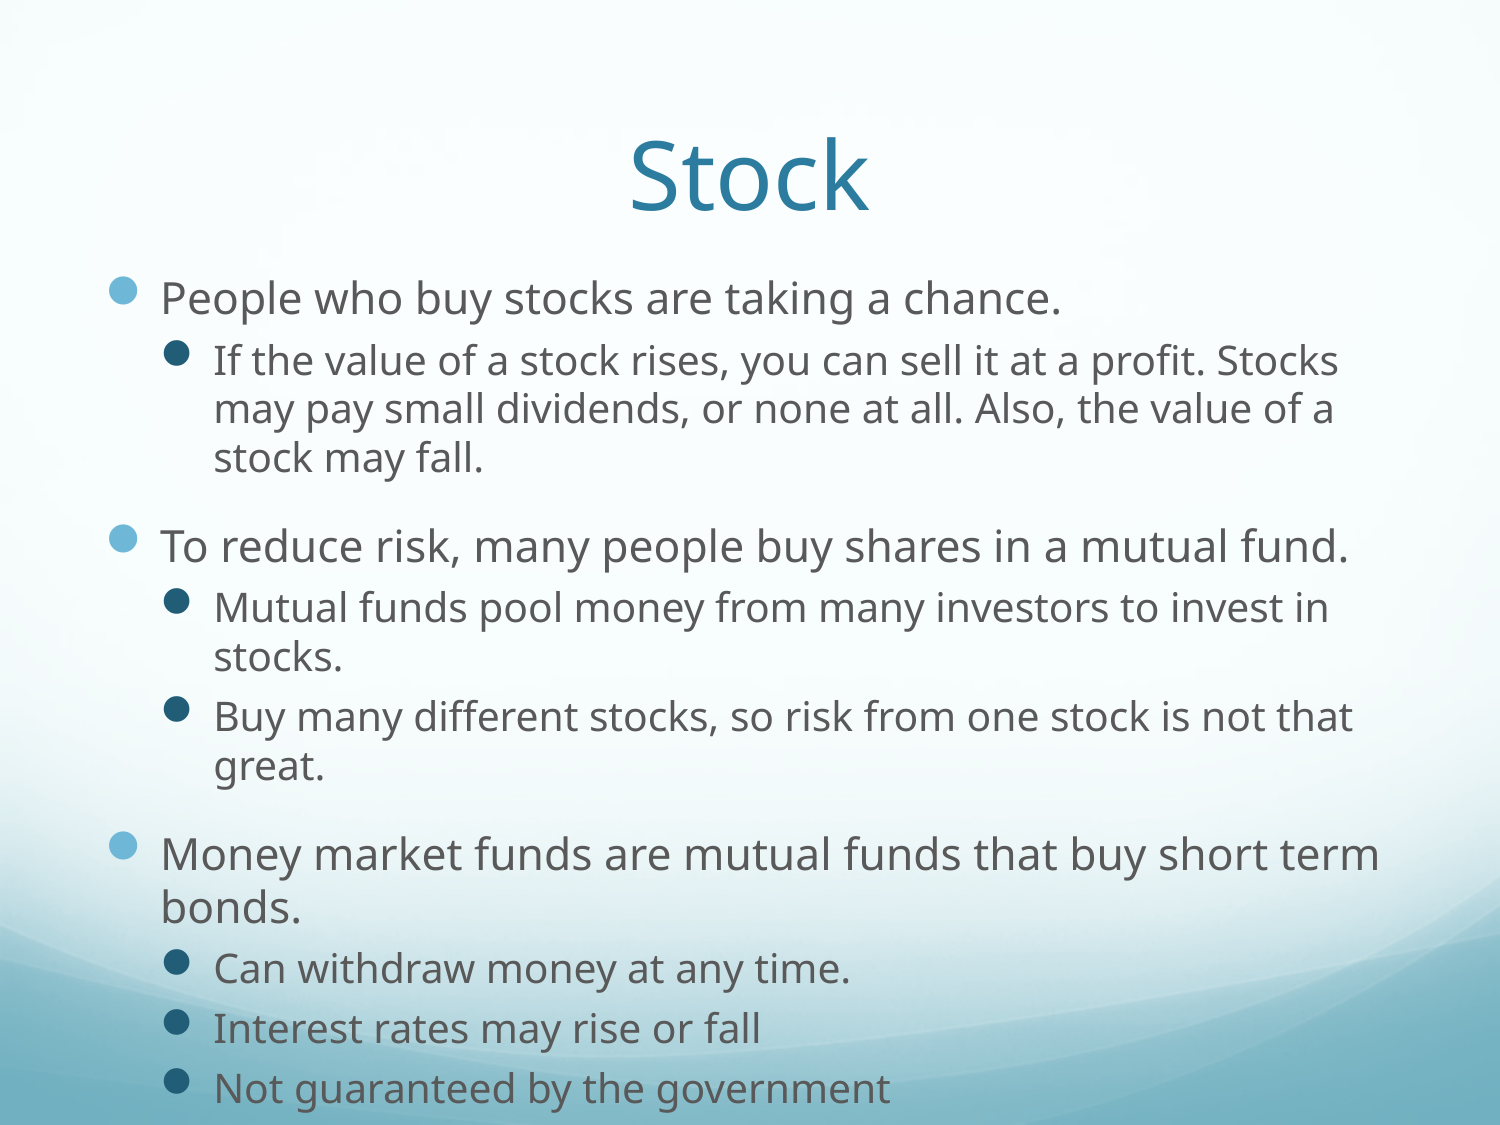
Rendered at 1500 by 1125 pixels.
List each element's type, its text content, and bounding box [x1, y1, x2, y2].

title Stock [90, 17, 1410, 237]
list People who buy stocks are taking a chance. If the value of a stock rises, you can sell it at a profit. Stocks may pay small dividends, or none at all. Also, the value of a stock may fall. To reduce risk, many people buy shares in a mutual fund. Mutual funds pool money from many investors to invest in stocks. Buy many different stocks, so risk from one stock is not that great. Money market funds are mutual funds that buy short term bonds. Can withdraw money at any time. Interest rates may rise or fall Not guaranteed by the government [90, 262, 1410, 1125]
